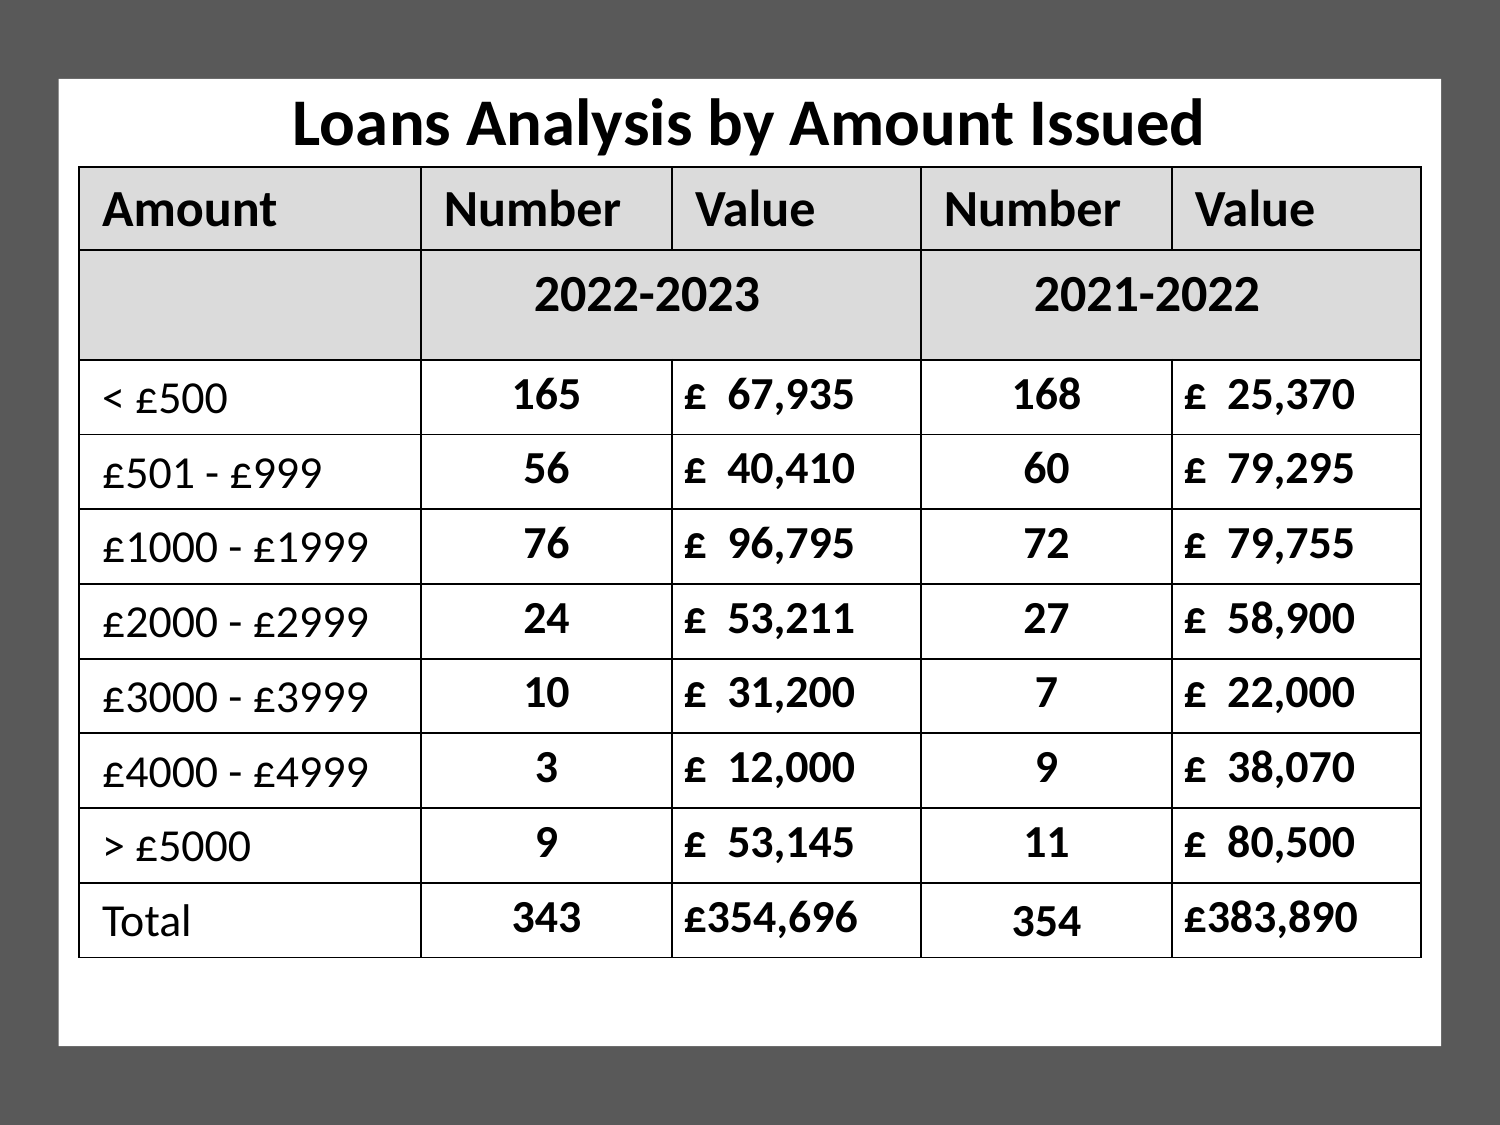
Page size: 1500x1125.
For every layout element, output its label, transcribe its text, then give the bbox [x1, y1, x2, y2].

table_cell £ 79,755 [1173, 510, 1420, 583]
table_cell £354,696 [673, 884, 920, 957]
table_cell £1000 - £1999 [80, 510, 420, 583]
text_box Loans Analysis by Amount Issued [233, 71, 1267, 166]
table_cell £ 22,000 [1173, 660, 1420, 732]
table_cell 7 [922, 660, 1171, 732]
table_cell 3 [422, 734, 671, 807]
table_cell Total [80, 884, 420, 957]
table_cell [80, 251, 420, 359]
table_cell 165 [422, 361, 671, 434]
table_cell 56 [422, 435, 671, 508]
table_cell £ 12,000 [673, 734, 920, 807]
table_cell £3000 - £3999 [80, 660, 420, 732]
table_cell £ 67,935 [673, 361, 920, 434]
table_cell £ 58,900 [1173, 585, 1420, 658]
table_cell £383,890 [1173, 884, 1420, 957]
table_cell 9 [422, 809, 671, 882]
table_cell £2000 - £2999 [80, 585, 420, 658]
table_header Amount [80, 168, 420, 249]
table_cell 343 [422, 884, 671, 957]
table_cell 9 [922, 734, 1171, 807]
table_cell £ 40,410 [673, 435, 920, 508]
text_box [0, 0, 1500, 1125]
table_cell £ 80,500 [1173, 809, 1420, 882]
table_cell 76 [422, 510, 671, 583]
table_cell £ 25,370 [1173, 361, 1420, 434]
table_cell 72 [922, 510, 1171, 583]
table_header Value [673, 168, 920, 249]
table_cell £ 31,200 [673, 660, 920, 732]
table_cell 10 [422, 660, 671, 732]
table_cell 168 [922, 361, 1171, 434]
table_cell 2021-2022 [922, 251, 1420, 359]
table_cell 27 [922, 585, 1171, 658]
table_header Value [1173, 168, 1420, 249]
table_cell £ 38,070 [1173, 734, 1420, 807]
table_cell < £500 [80, 361, 420, 434]
table_cell 24 [422, 585, 671, 658]
table_cell 2022-2023 [422, 251, 920, 359]
table_cell £501 - £999 [80, 435, 420, 508]
table_cell > £5000 [80, 809, 420, 882]
table_cell 11 [922, 809, 1171, 882]
table_cell 60 [922, 435, 1171, 508]
text_box [57, 77, 1443, 1048]
table_cell £ 53,145 [673, 809, 920, 882]
table_cell 354 [922, 884, 1171, 957]
table_header Number [922, 168, 1171, 249]
table_cell £4000 - £4999 [80, 734, 420, 807]
table_header Number [422, 168, 671, 249]
table_cell £ 53,211 [673, 585, 920, 658]
table_cell £ 96,795 [673, 510, 920, 583]
table_cell £ 79,295 [1173, 435, 1420, 508]
